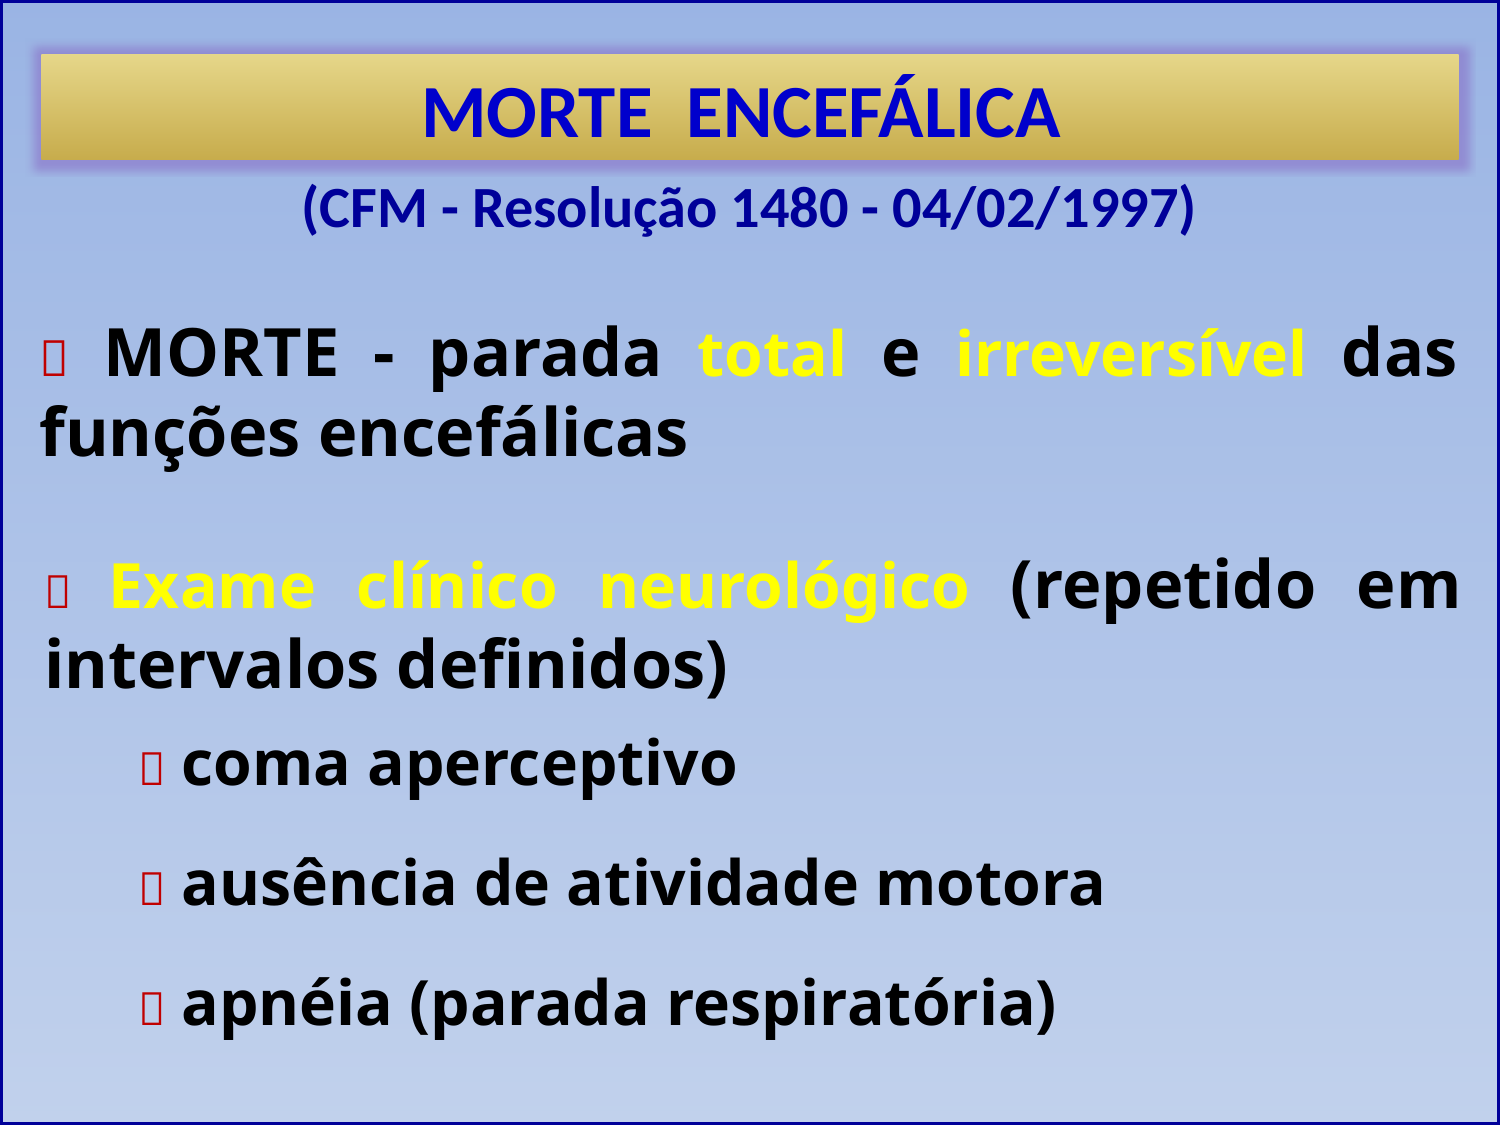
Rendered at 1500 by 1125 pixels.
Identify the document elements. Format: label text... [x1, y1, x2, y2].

text_box [0, 0, 1500, 1125]
text_box  ausência de atividade motora [123, 835, 1483, 925]
text_box  apnéia (parada respiratória) [123, 955, 1459, 1046]
text_box (CFM - Resolução 1480 - 04/02/1997) [0, 161, 1499, 247]
text_box  coma aperceptivo [123, 715, 1459, 805]
text_box  MORTE - parada total e irreversível das funções encefálicas [24, 302, 1473, 478]
text_box  Exame clínico neurológico (repetido em intervalos definidos) [29, 534, 1477, 710]
